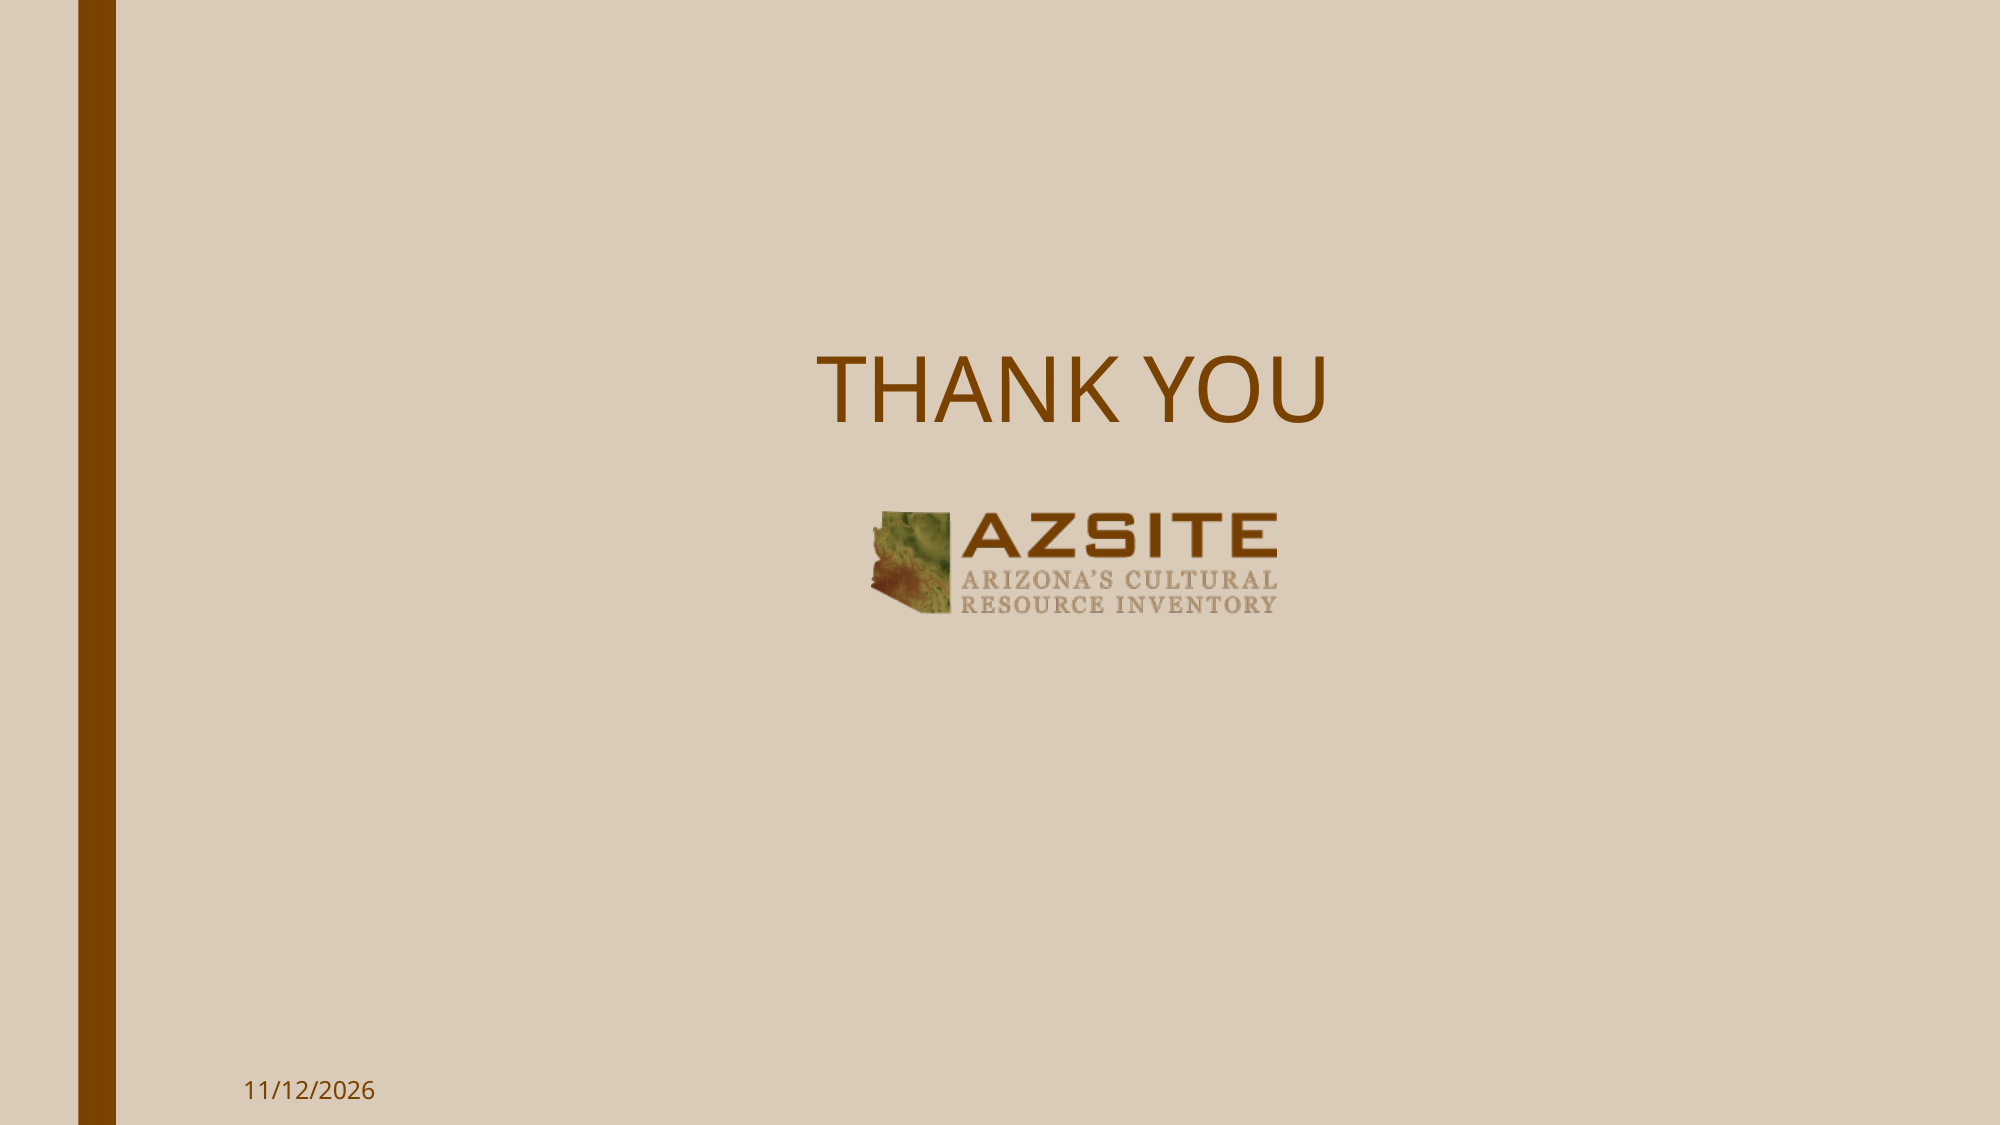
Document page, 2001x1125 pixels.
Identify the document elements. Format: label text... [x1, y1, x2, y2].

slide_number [228, 1058, 426, 1125]
title THANK YOU [286, 297, 1862, 697]
picture [871, 511, 1277, 614]
